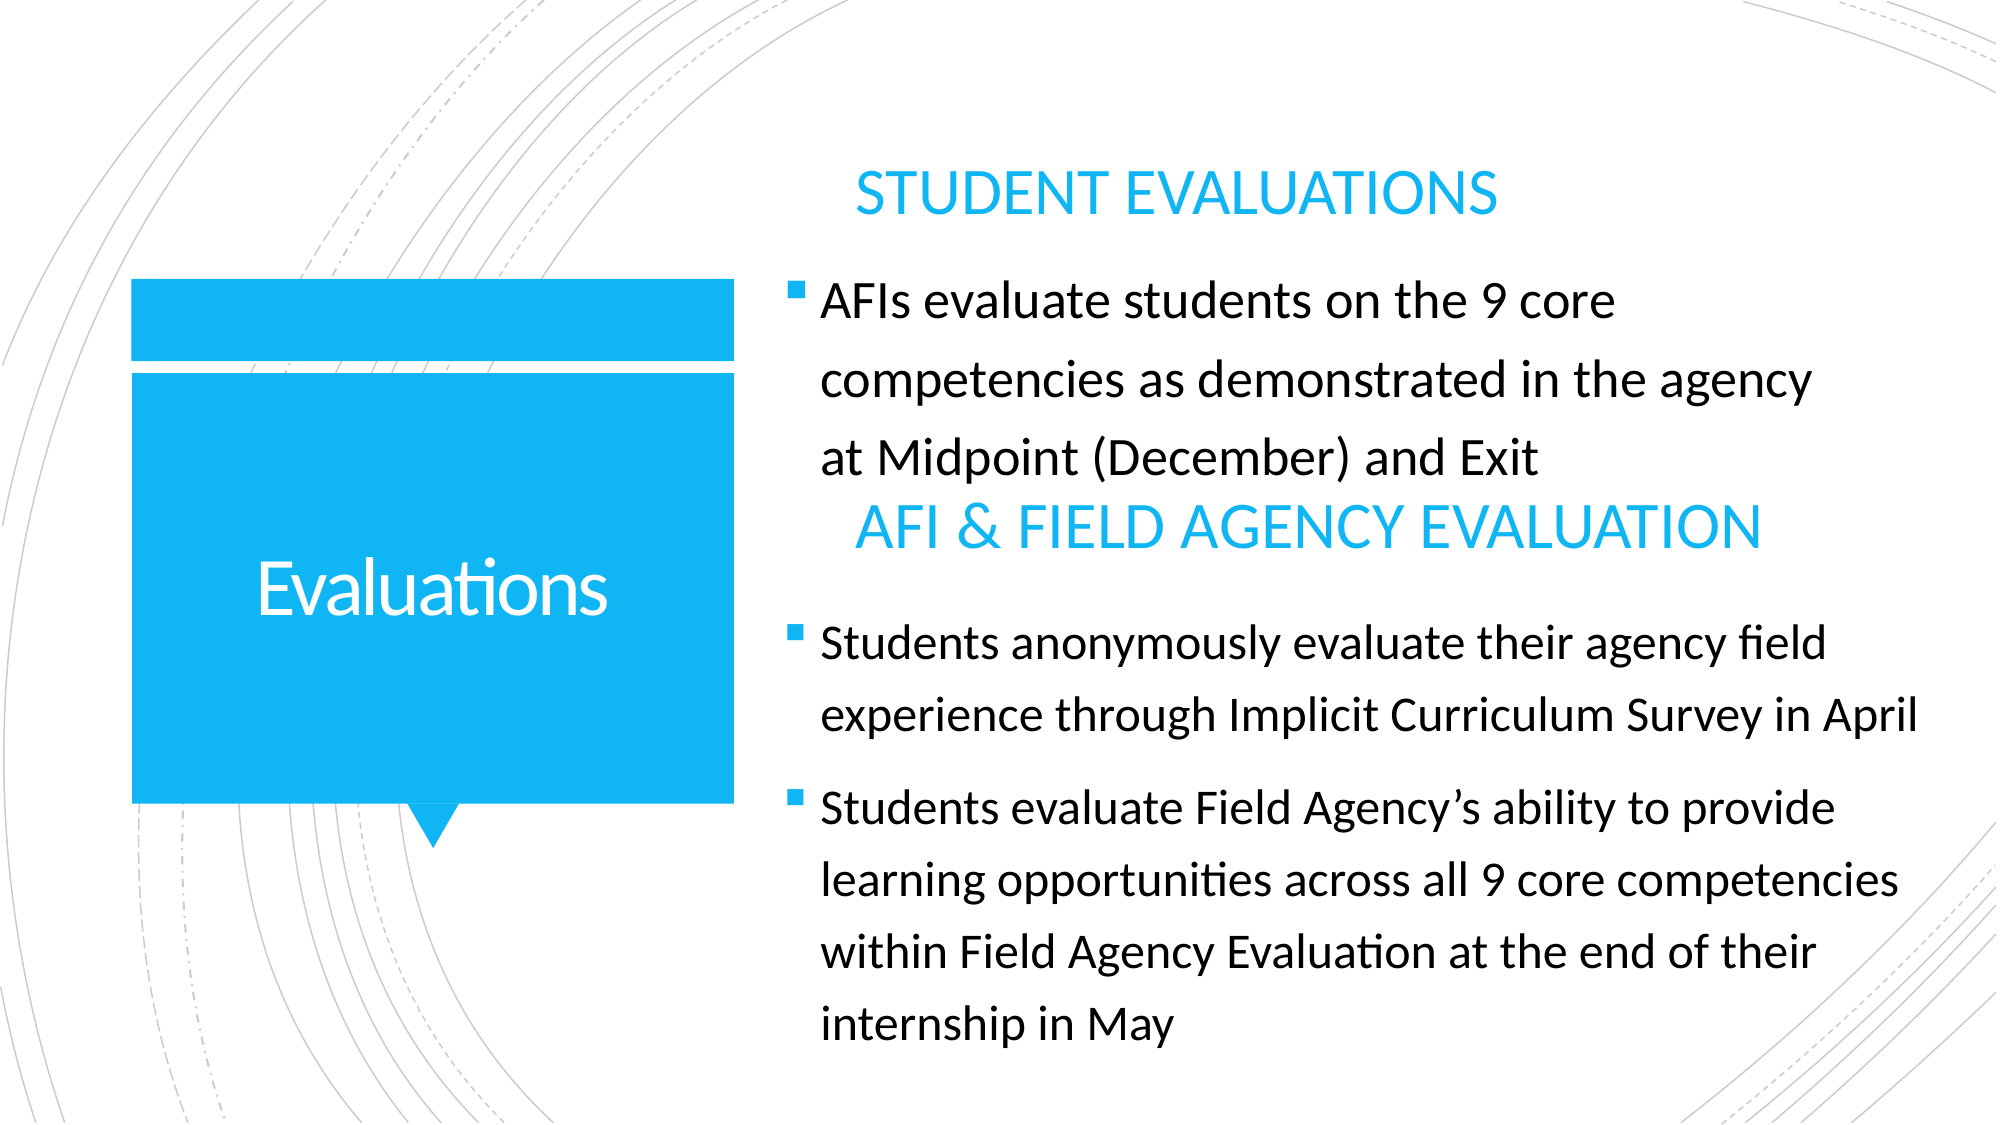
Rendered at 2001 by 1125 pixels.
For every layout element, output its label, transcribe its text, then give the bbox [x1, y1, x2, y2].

list AFI & Field Agency Evaluation [840, 465, 1869, 578]
list AFIs evaluate students on the 9 core competencies as demonstrated in the agency at Midpoint (December) and Exit [767, 244, 1869, 523]
list Student Evaluations [840, 131, 1869, 244]
list Students anonymously evaluate their agency field experience through Implicit Curriculum Survey in April Students evaluate Field Agency’s ability to provide learning opportunities across all 9 core competencies within Field Agency Evaluation at the end of their internship in May [767, 589, 1972, 1065]
title Evaluations [145, 387, 721, 792]
